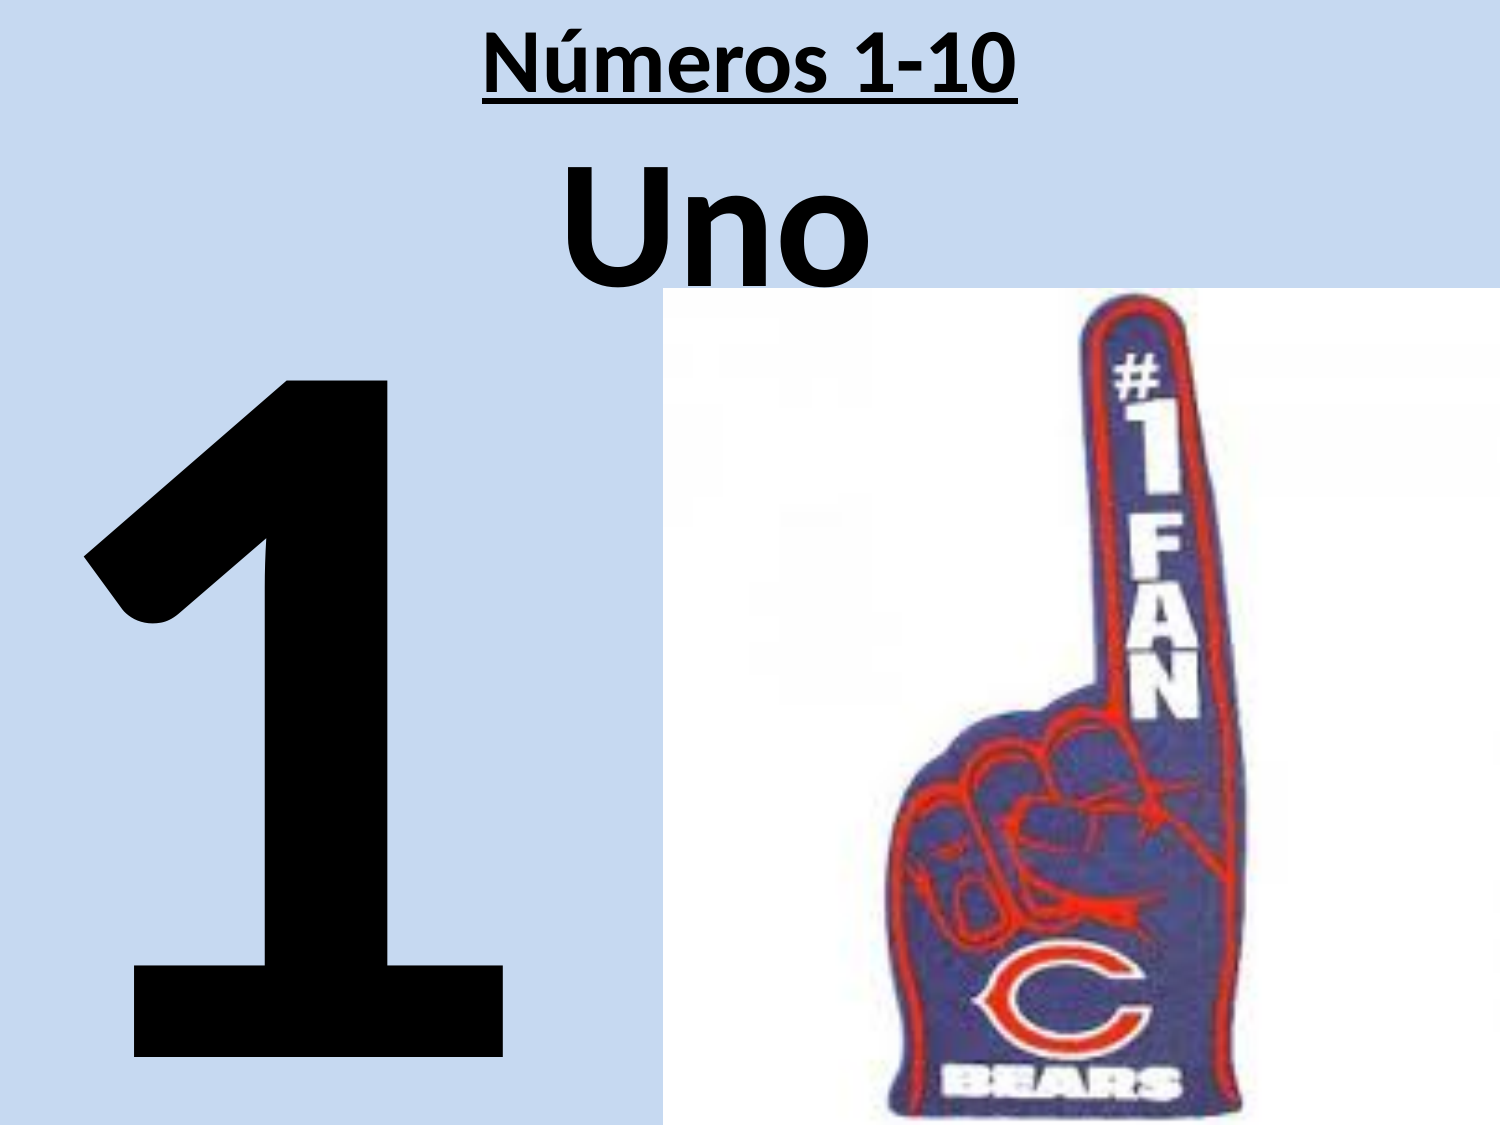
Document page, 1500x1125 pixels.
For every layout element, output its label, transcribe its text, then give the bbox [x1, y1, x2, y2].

picture [663, 288, 1500, 1125]
text_box Uno [611, 95, 994, 331]
text_box 1 [0, 8, 611, 1125]
title Números 1-10 [0, 0, 1500, 158]
